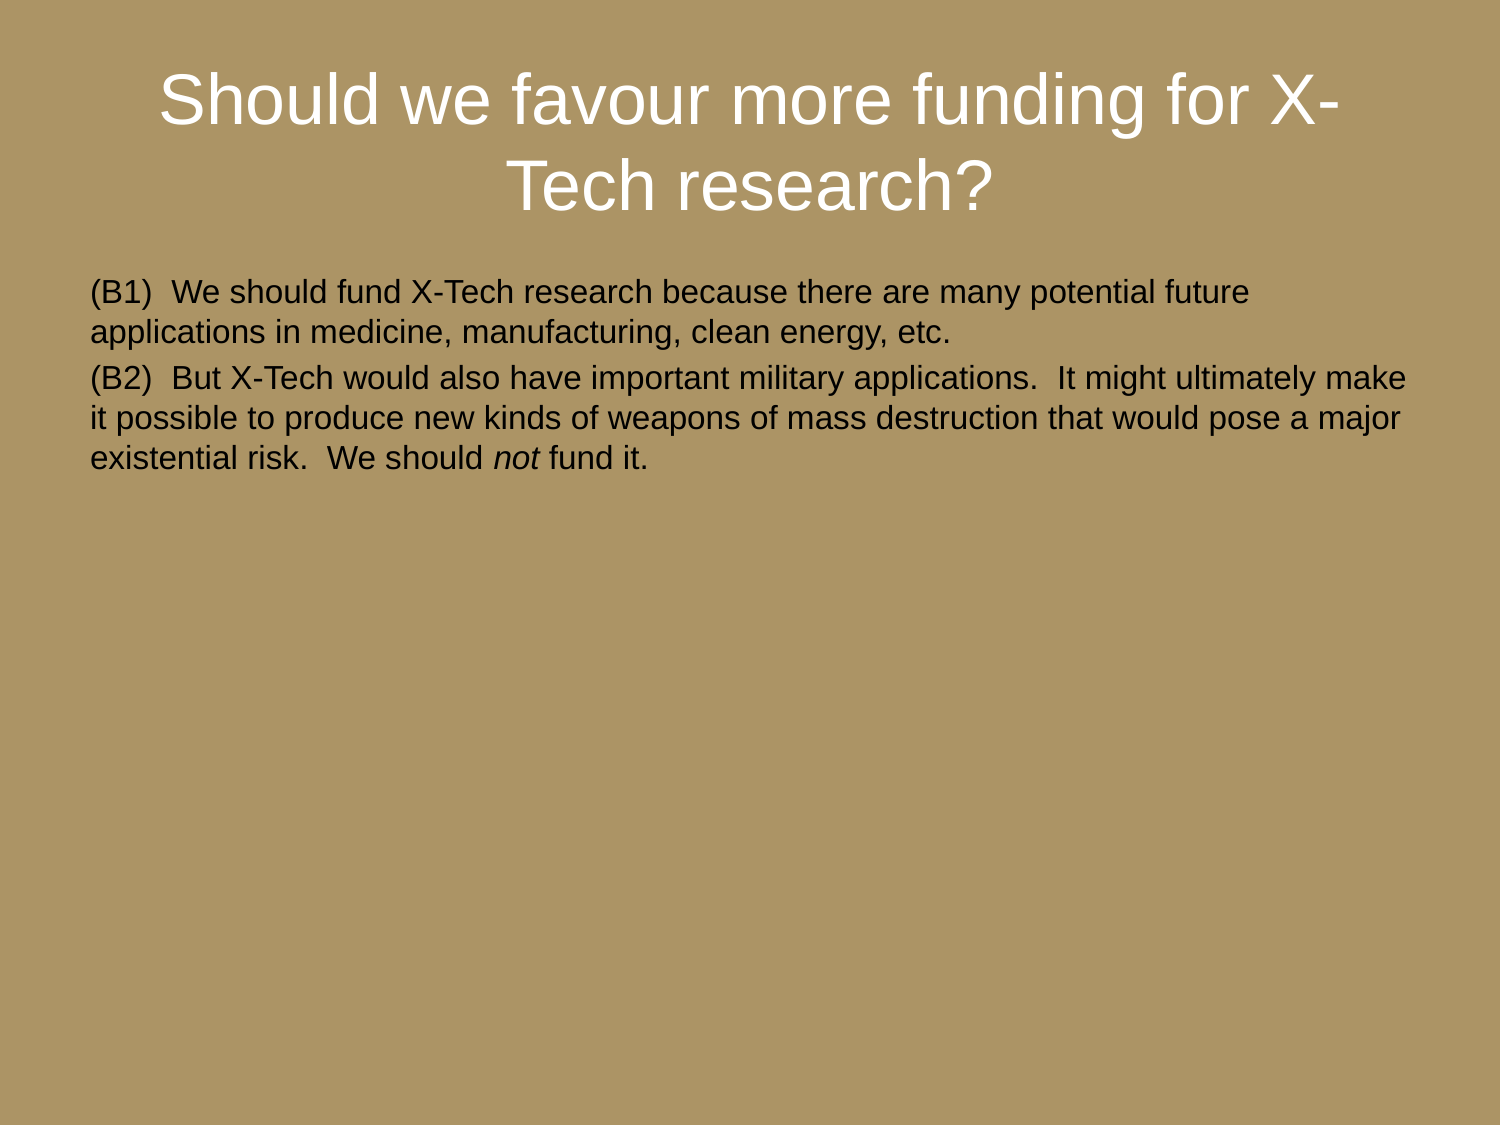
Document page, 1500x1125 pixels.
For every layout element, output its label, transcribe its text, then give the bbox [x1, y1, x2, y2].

title Should we favour more funding for X-Tech research? [75, 45, 1425, 233]
list (B1) We should fund X-Tech research because there are many potential future applications in medicine, manufacturing, clean energy, etc. (B2) But X-Tech would also have important military applications. It might ultimately make it possible to produce new kinds of weapons of mass destruction that would pose a major existential risk. We should not fund it. [75, 262, 1425, 923]
